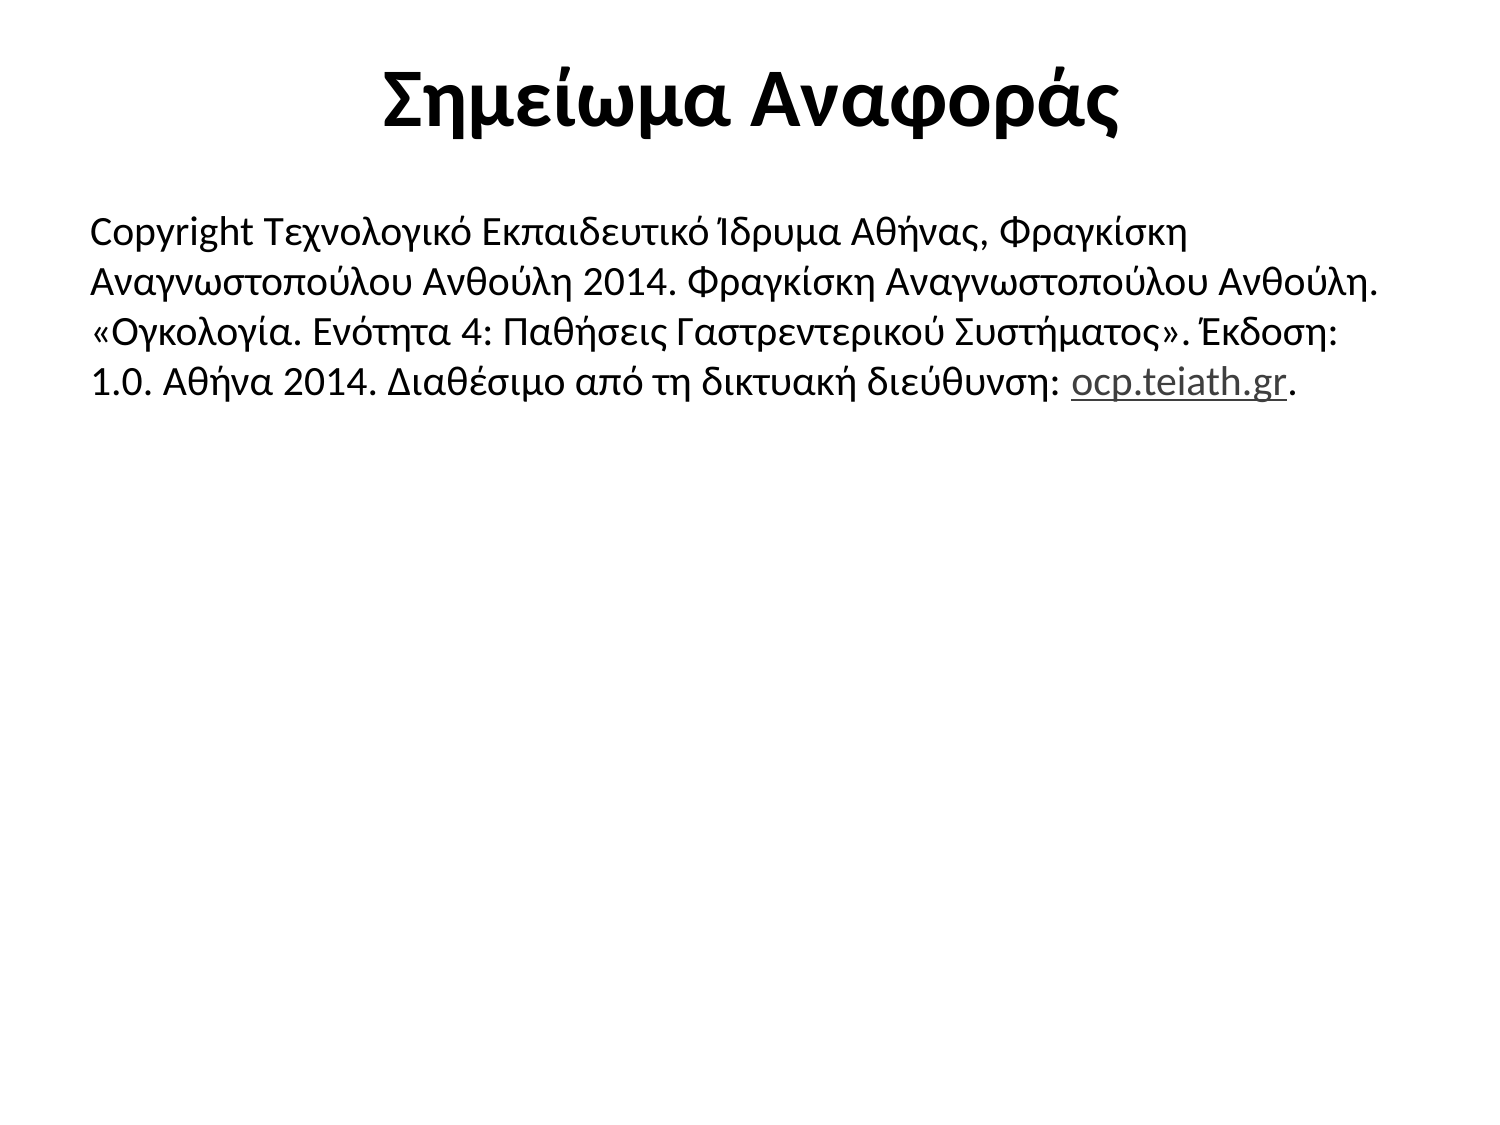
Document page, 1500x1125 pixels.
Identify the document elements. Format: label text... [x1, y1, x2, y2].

title Σημείωμα Αναφοράς [76, 19, 1427, 169]
list Copyright Τεχνολογικό Εκπαιδευτικό Ίδρυμα Αθήνας, Φραγκίσκη Αναγνωστοπούλου Ανθούλη 2014. Φραγκίσκη Αναγνωστοπούλου Ανθούλη. «Ογκολογία. Ενότητα 4: Παθήσεις Γαστρεντερικού Συστήματος». Έκδοση: 1.0. Αθήνα 2014. Διαθέσιμο από τη δικτυακή διεύθυνση: ocp.teiath.gr. [75, 196, 1425, 1024]
